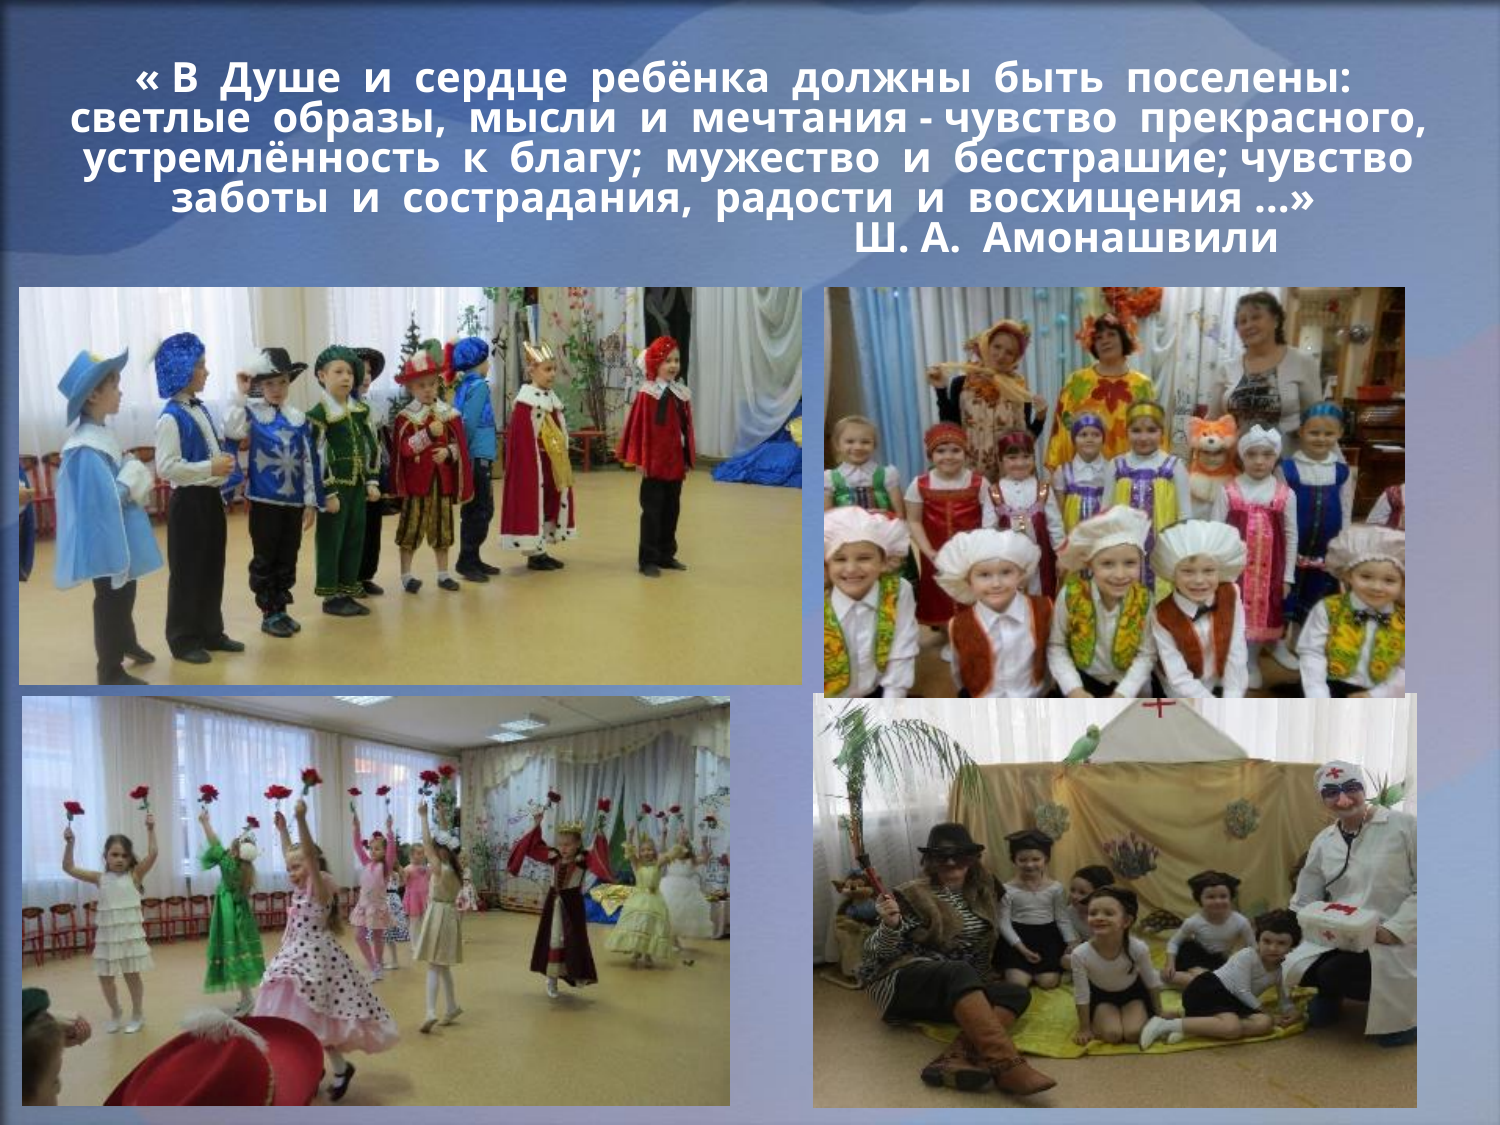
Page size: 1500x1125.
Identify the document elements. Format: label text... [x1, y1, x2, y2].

picture [0, 0, 1500, 1125]
text_box « В Душе и сердце ребёнка должны быть поселены: светлые образы, мысли и мечтания - чувство прекрасного, устремлённость к благу; мужество и бесстрашие; чувство заботы и сострадания, радости и восхищения …» Ш. А. Амонашвили [41, 53, 1456, 269]
